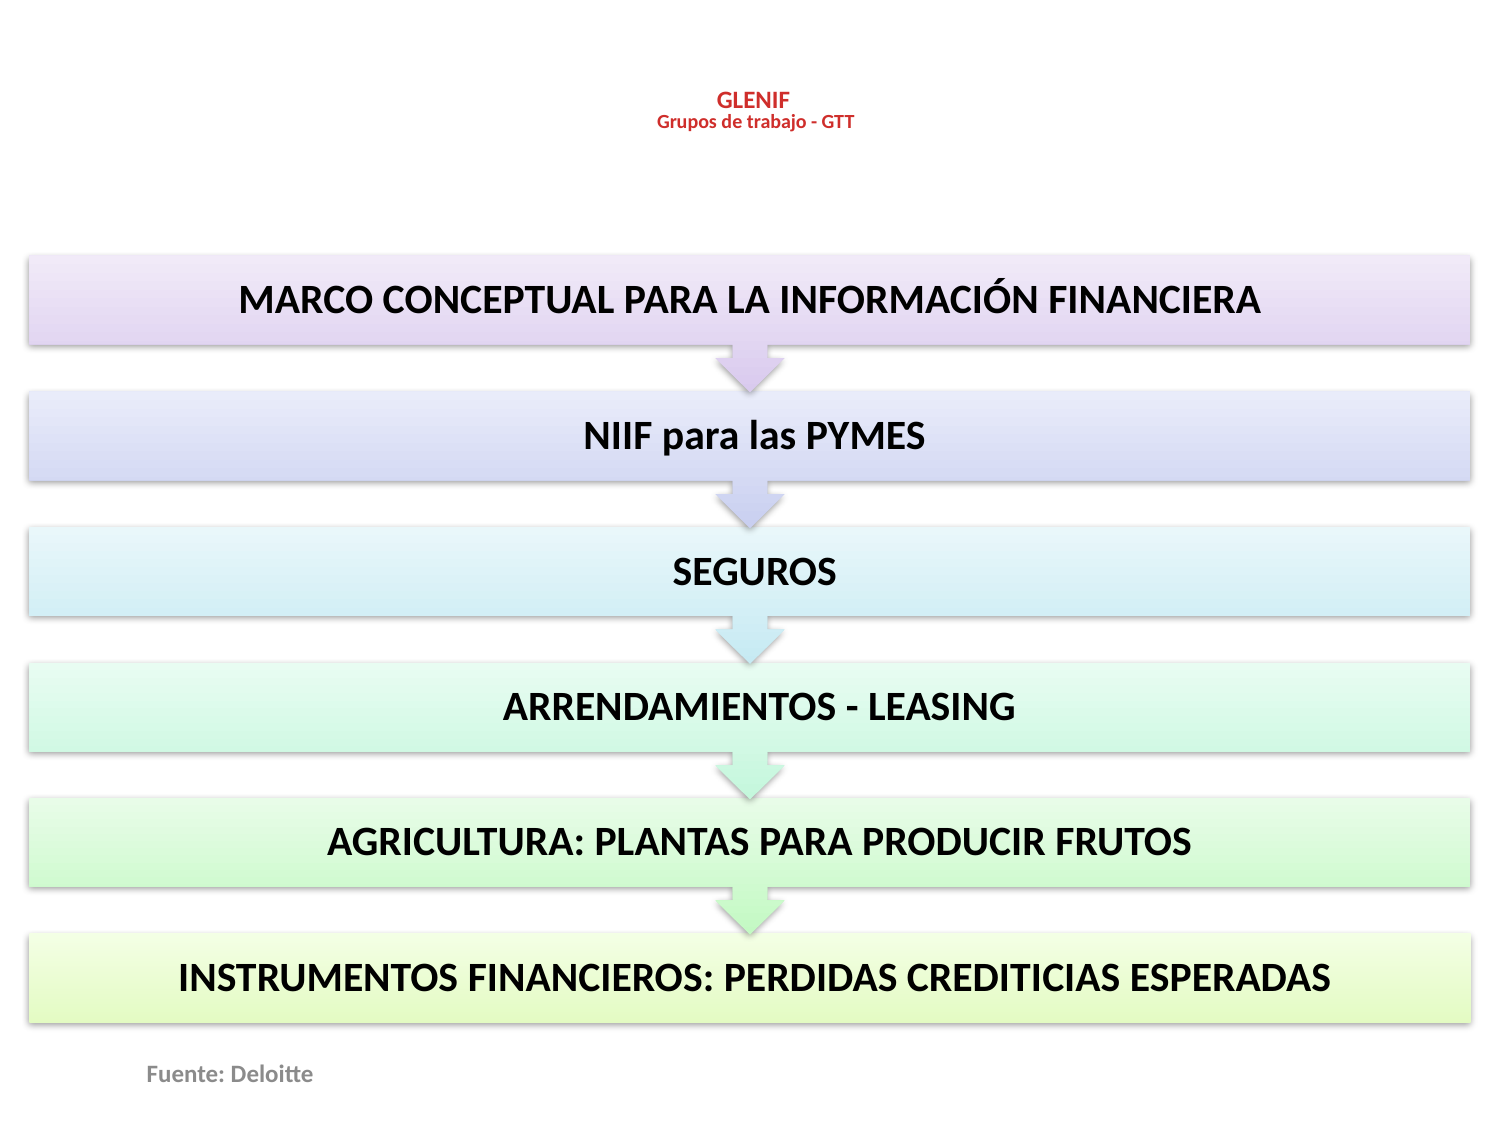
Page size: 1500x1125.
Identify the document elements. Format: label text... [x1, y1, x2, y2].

footer Fuente: Deloitte [64, 1042, 396, 1103]
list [29, 255, 1471, 1024]
title GLENIF Grupos de trabajo - GTT [76, 42, 1436, 185]
